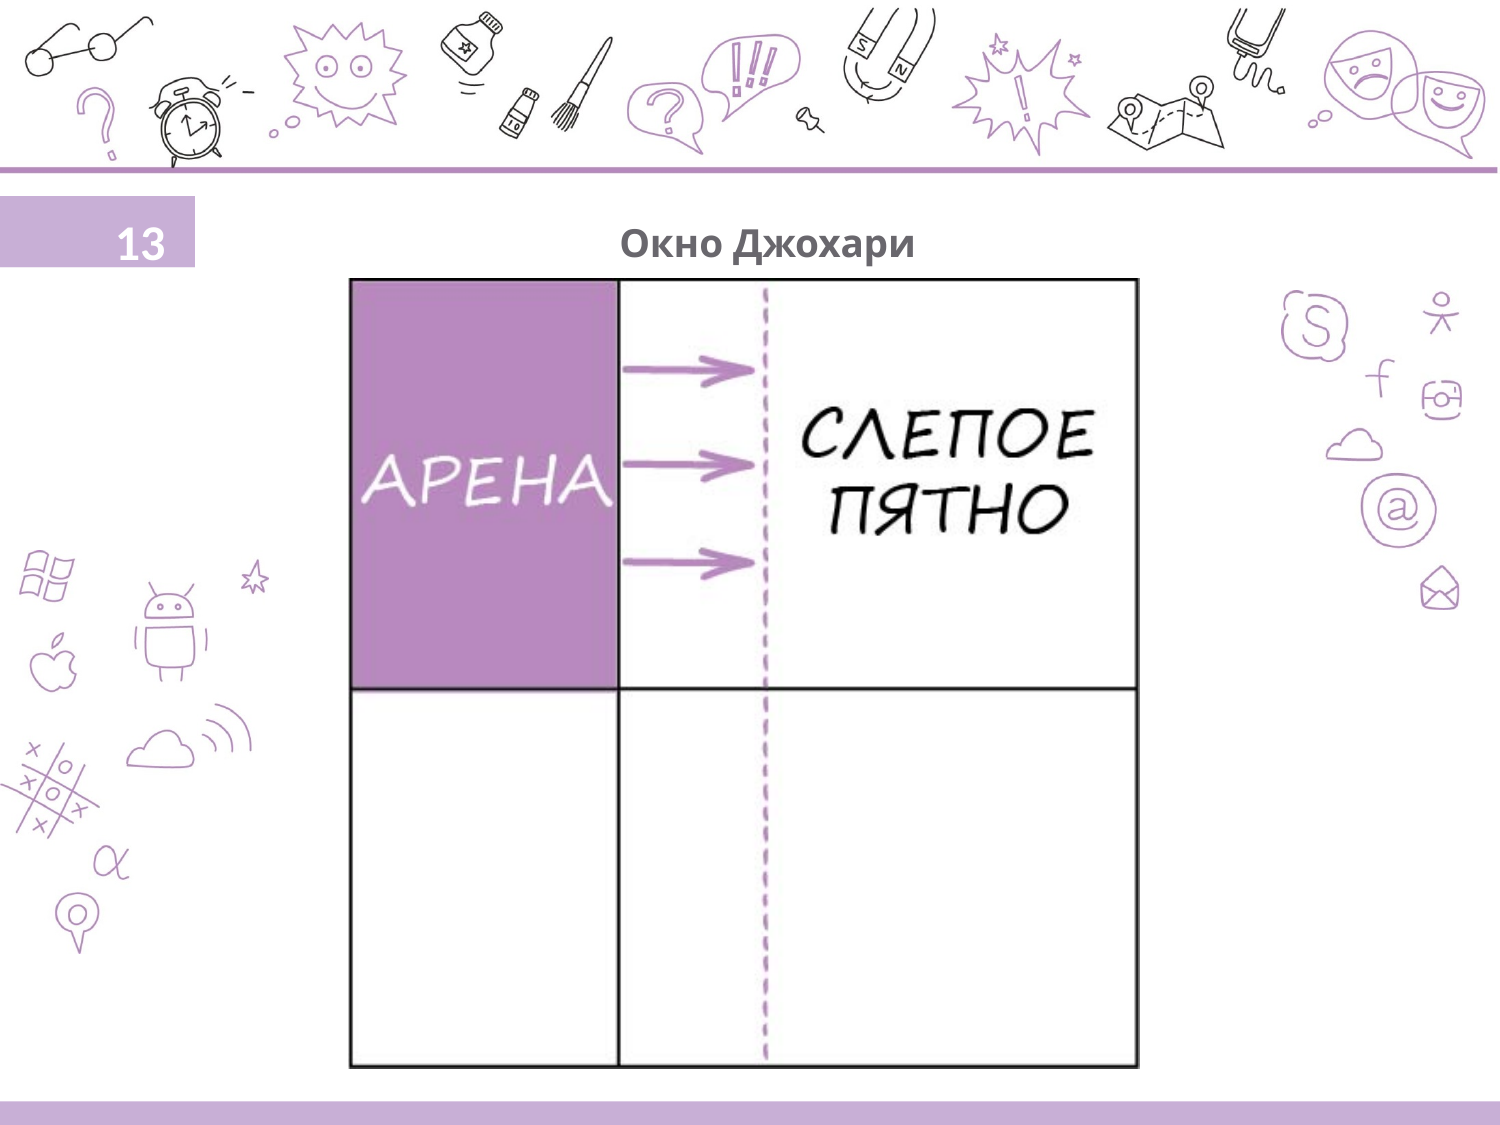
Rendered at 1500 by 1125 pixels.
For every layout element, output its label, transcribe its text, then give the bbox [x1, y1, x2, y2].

picture [1281, 290, 1462, 610]
picture [0, 0, 1500, 174]
picture [348, 278, 1141, 1069]
picture [0, 550, 269, 954]
text_box Окно Джохари [217, 202, 1394, 261]
slide_number 13 [64, 202, 217, 291]
